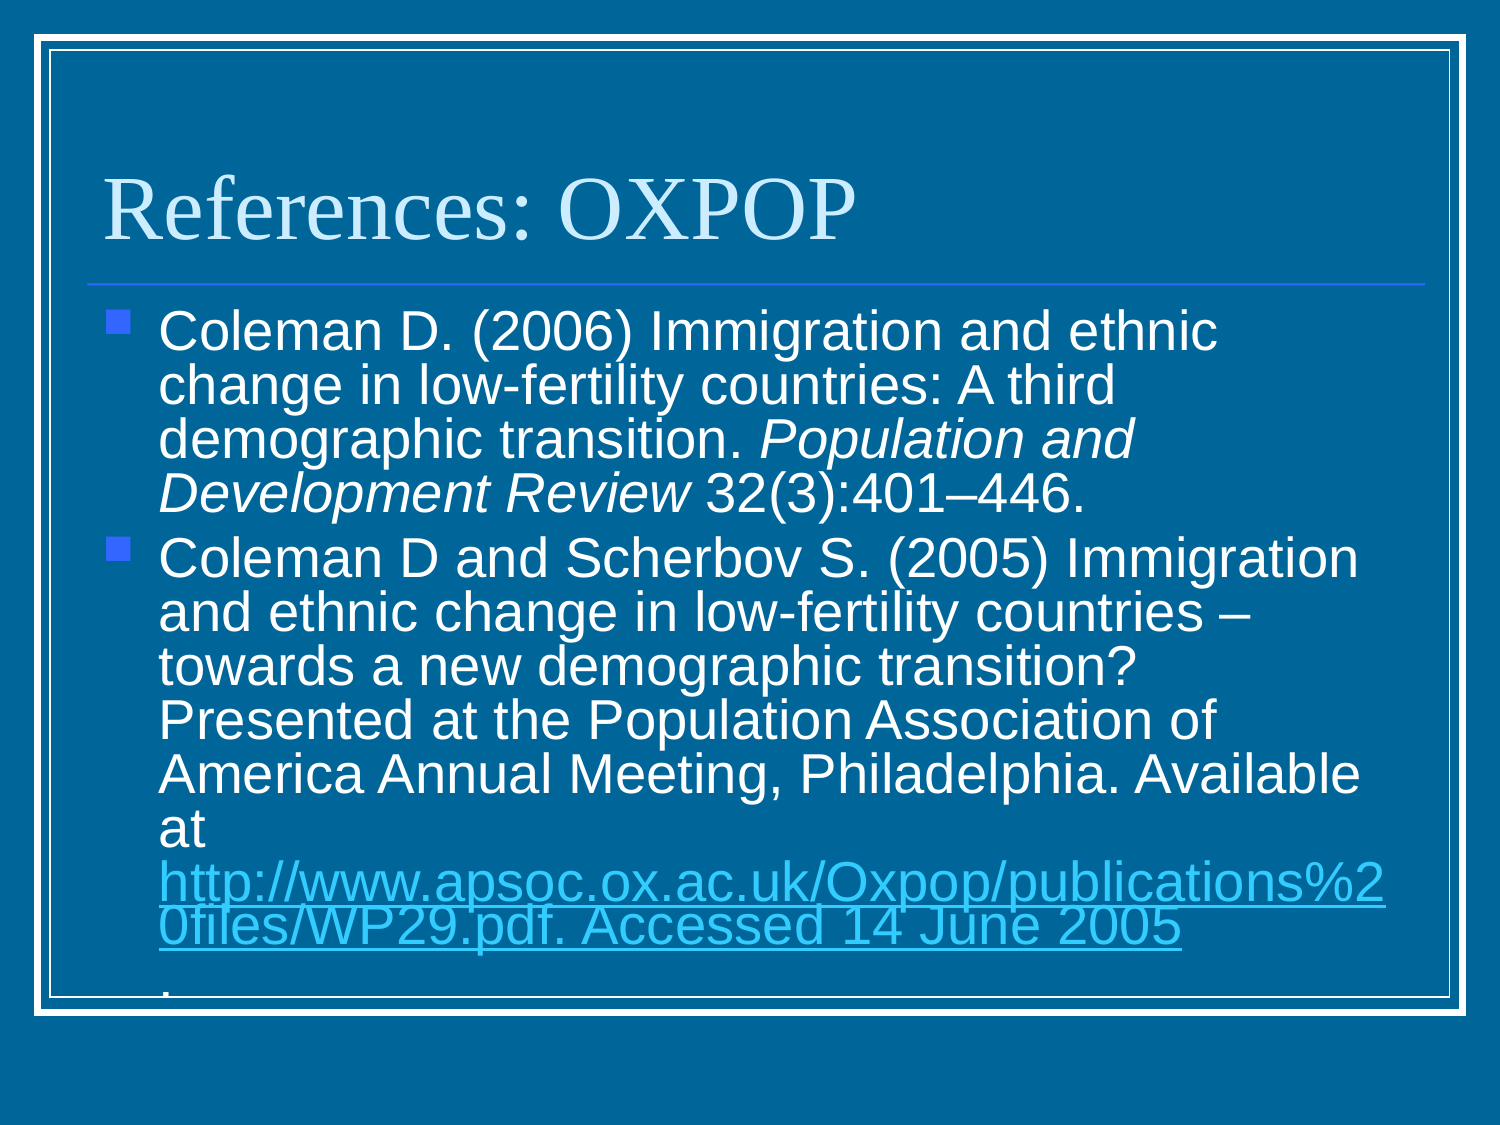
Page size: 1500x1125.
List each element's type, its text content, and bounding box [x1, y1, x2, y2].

list Coleman D. (2006) Immigration and ethnic change in low-fertility countries: A third demographic transition. Population and Development Review 32(3):401–446. Coleman D and Scherbov S. (2005) Immigration and ethnic change in low-fertility countries – towards a new demographic transition? Presented at the Population Association of America Annual Meeting, Philadelphia. Available at http://www.apsoc.ox.ac.uk/Oxpop/publications%20files/WP29.pdf. Accessed 14 June 2005. [87, 299, 1426, 963]
title References: OXPOP [87, 77, 1426, 266]
